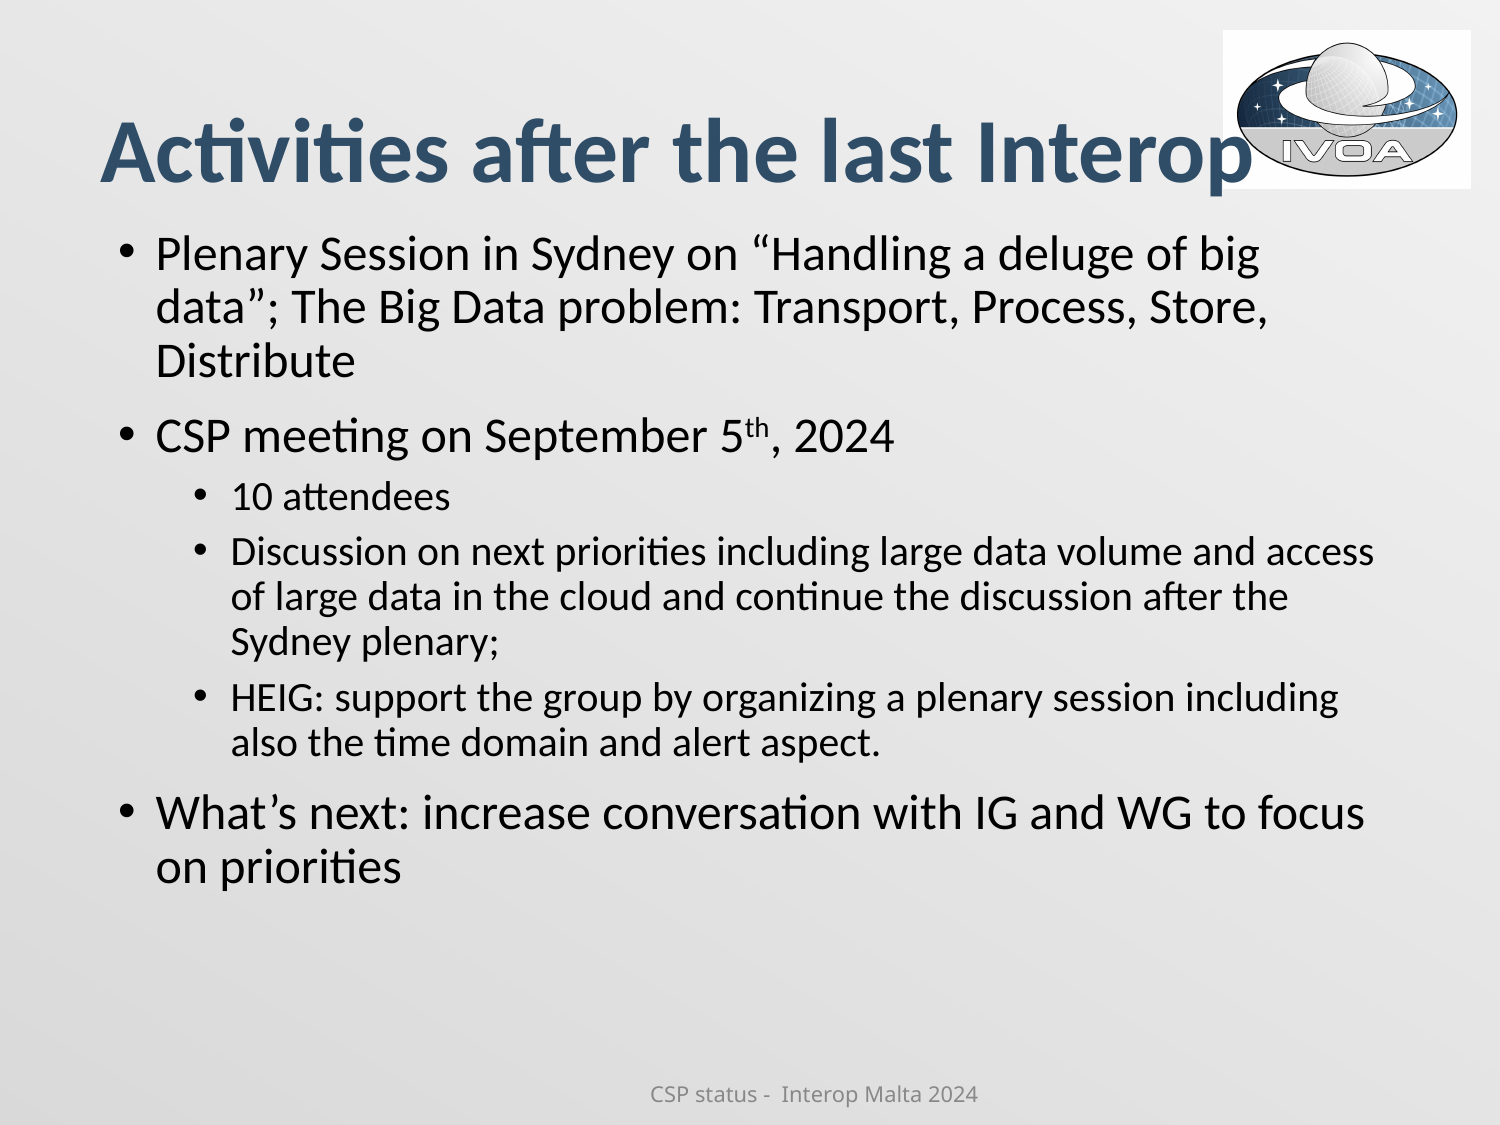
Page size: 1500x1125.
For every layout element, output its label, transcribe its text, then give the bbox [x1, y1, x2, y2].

title Activities after the last Interop [85, 43, 1410, 262]
text_box CSP status - Interop Malta 2024 [575, 1076, 1054, 1116]
picture [1223, 30, 1471, 189]
list Plenary Session in Sydney on “Handling a deluge of big data”; The Big Data problem: Transport, Process, Store, Distribute CSP meeting on September 5th, 2024 10 attendees Discussion on next priorities including large data volume and access of large data in the cloud and continue the discussion after the Sydney plenary; HEIG: support the group by organizing a plenary session including also the time domain and alert aspect. What’s next: increase conversation with IG and WG to focus on priorities [103, 219, 1397, 934]
